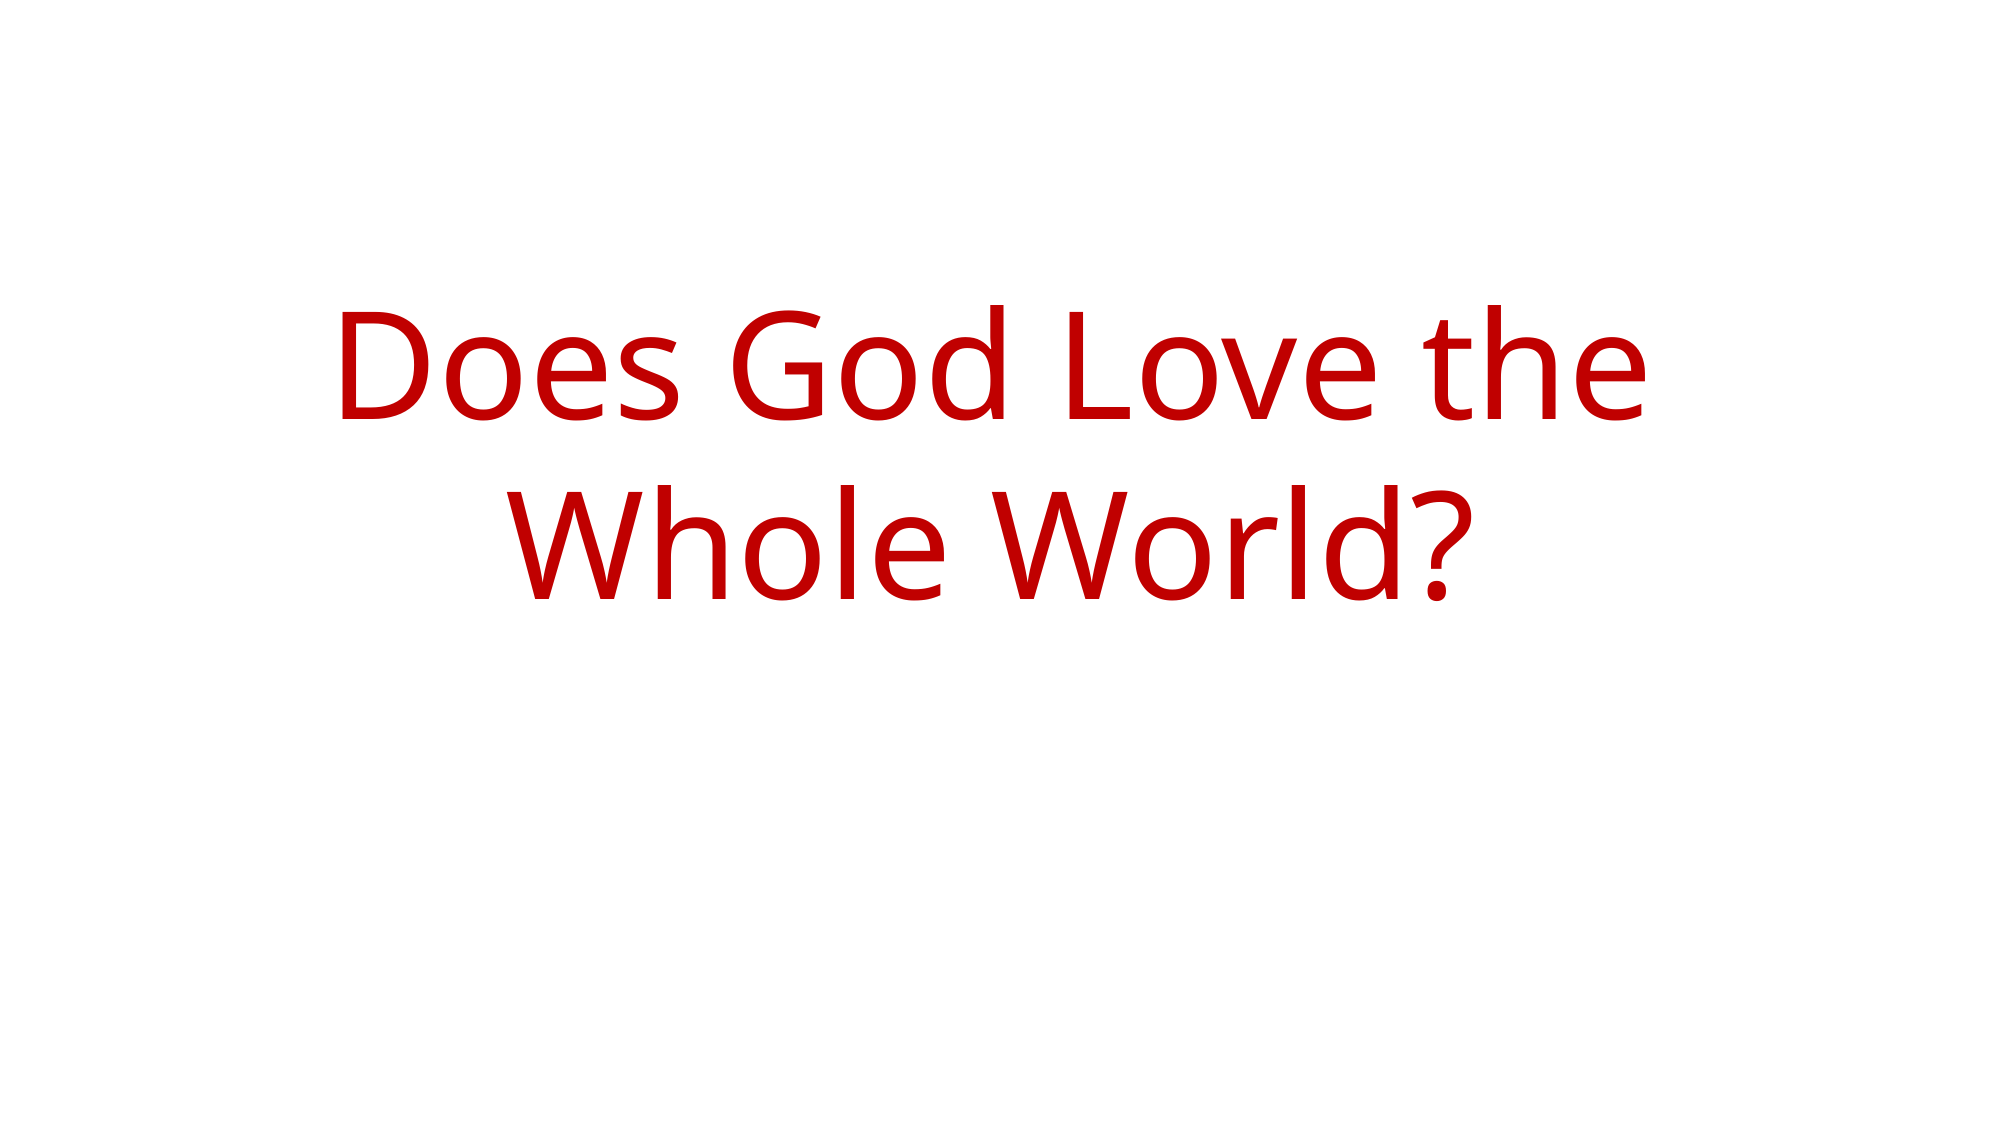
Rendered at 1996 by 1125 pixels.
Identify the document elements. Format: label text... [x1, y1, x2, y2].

text_box Does God Love the Whole World? [284, 262, 1698, 638]
